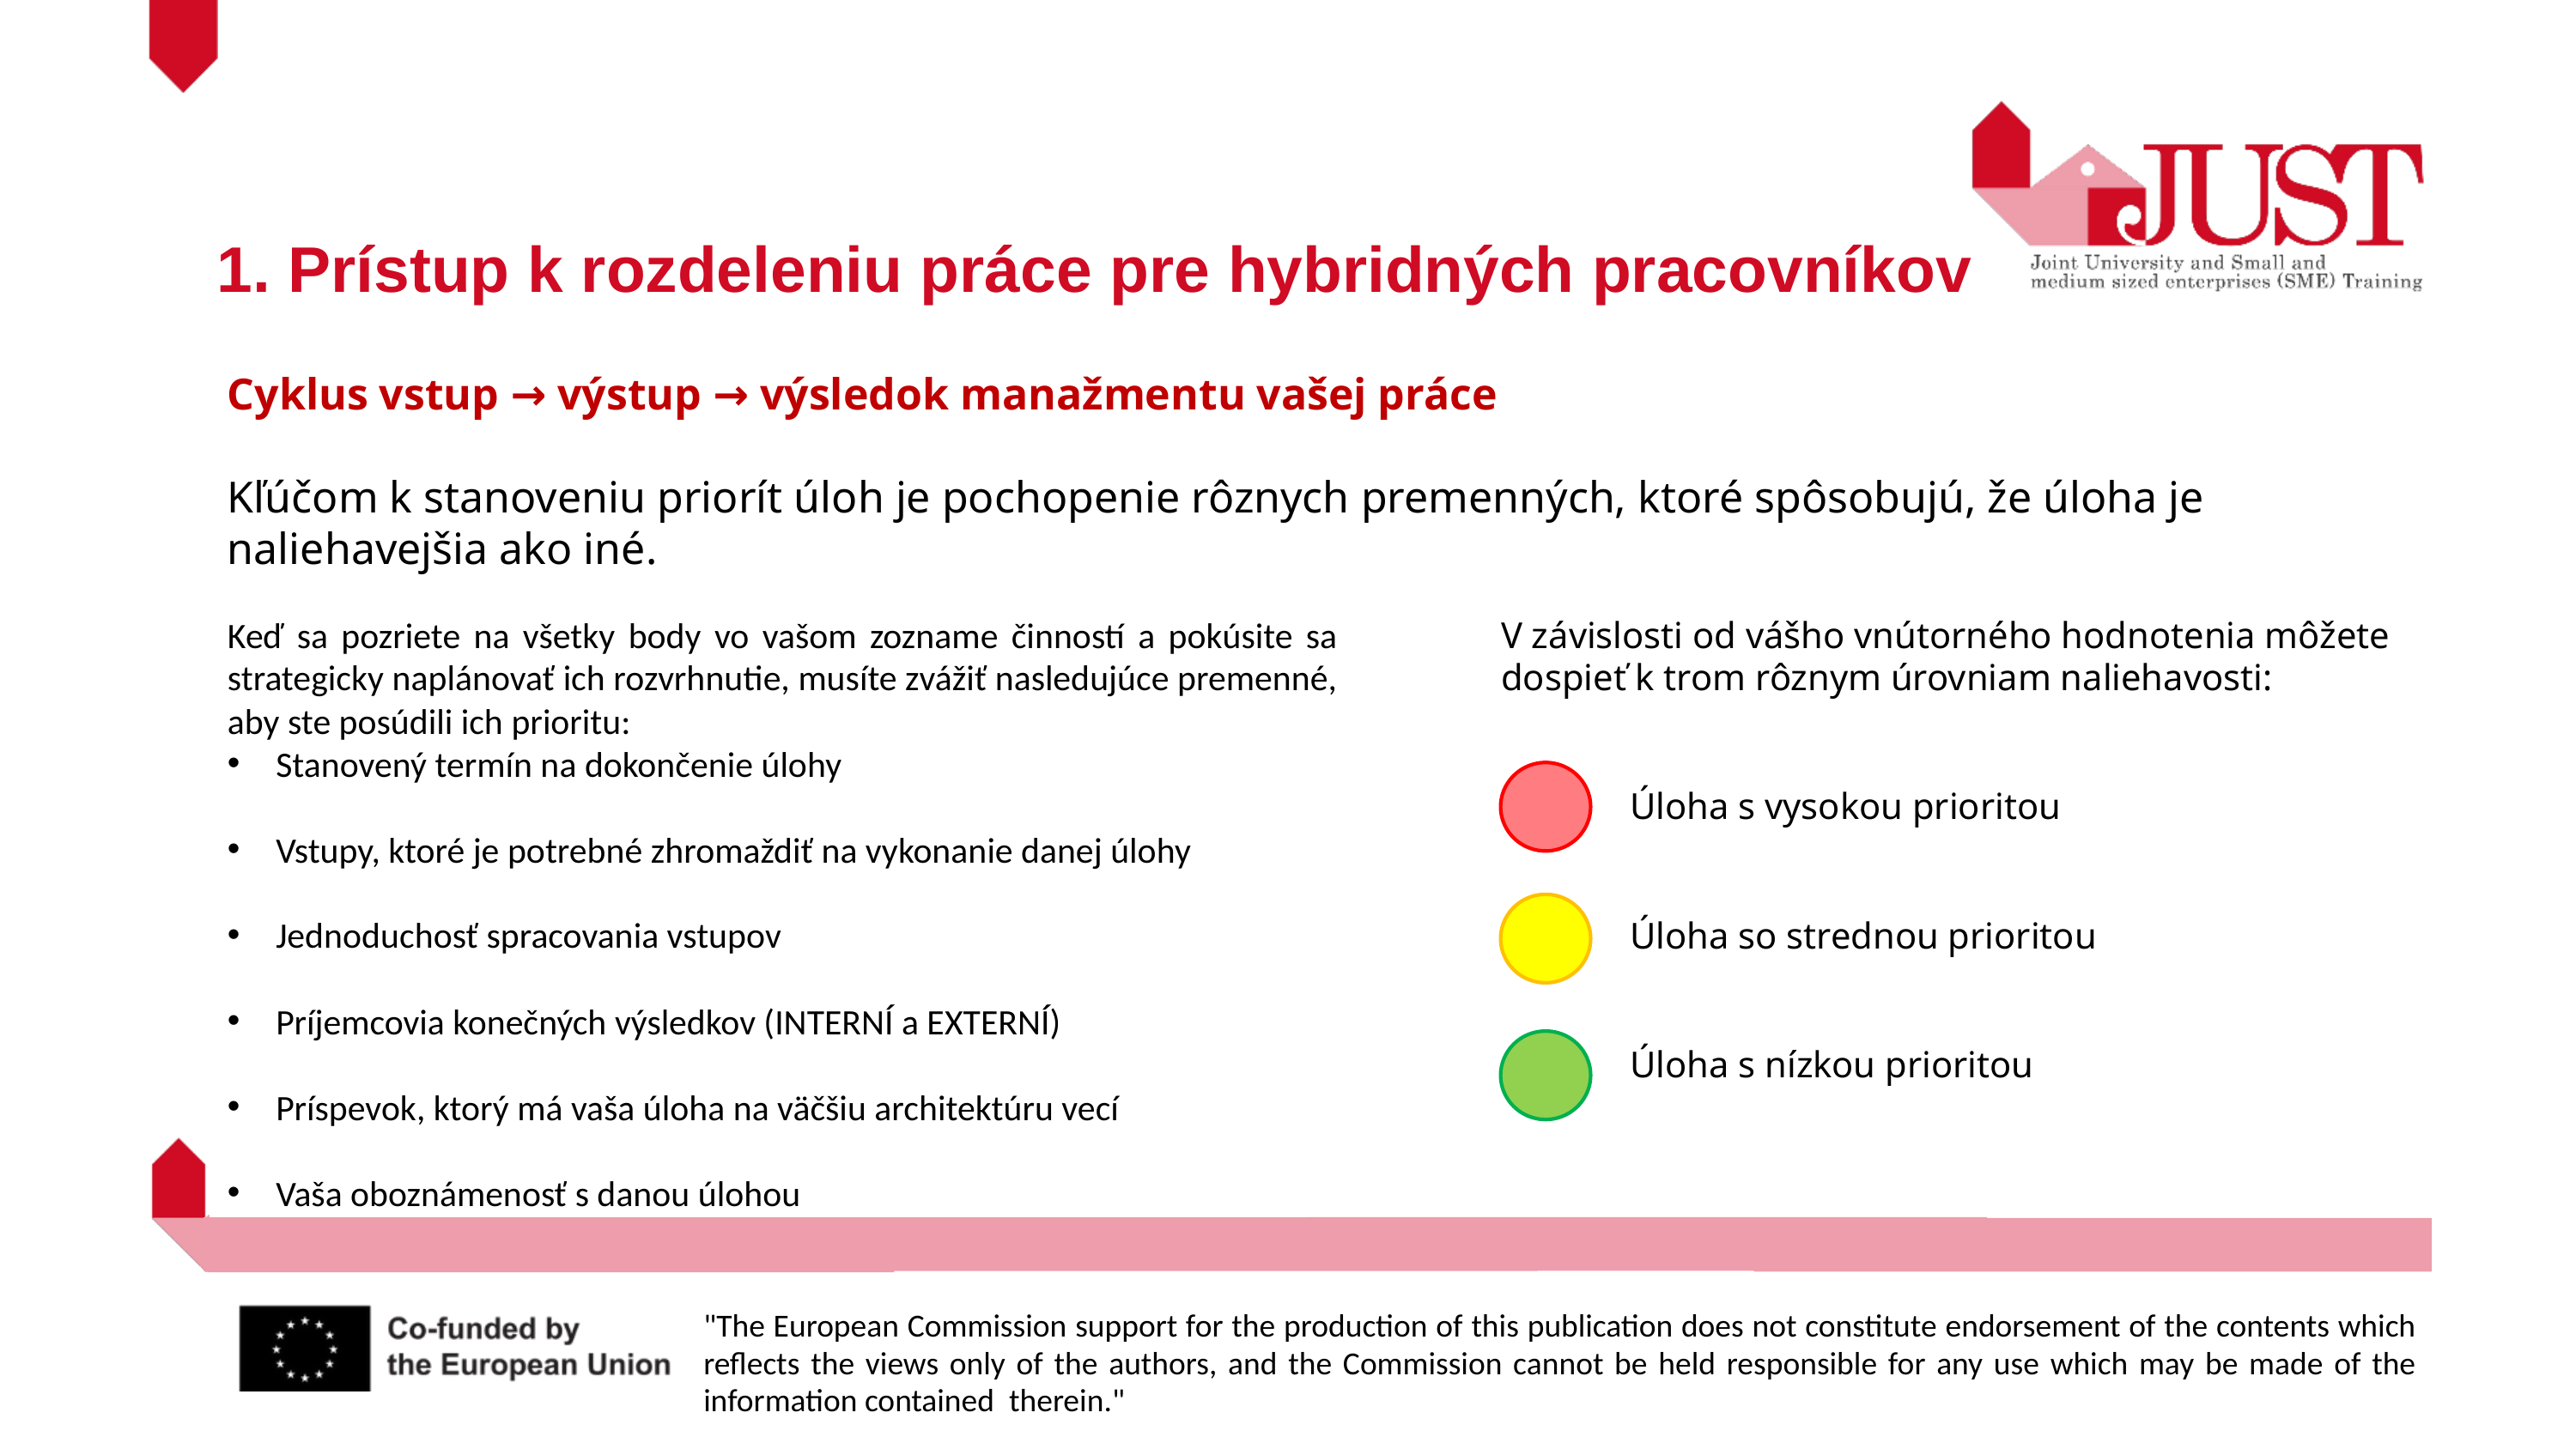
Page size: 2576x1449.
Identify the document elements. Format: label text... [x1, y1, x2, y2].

picture [144, 0, 228, 100]
picture [1965, 96, 2432, 302]
text_box [1500, 894, 1591, 983]
text_box Cyklus vstup → výstup → výsledok manažmentu vašej práce Kľúčom k stanoveniu priorít úloh je pochopenie rôznych premenných, ktoré spôsobujú, že úloha je naliehavejšia ako iné. [214, 361, 2419, 580]
text_box 1. Prístup k rozdeleniu práce pre hybridných pracovníkov [204, 221, 2154, 312]
text_box [1500, 1031, 1591, 1120]
text_box [1500, 762, 1591, 852]
text_box Keď sa pozriete na všetky body vo vašom zozname činností a pokúsite sa strategicky naplánovať ich rozvrhnutie, musíte zvážiť nasledujúce premenné, aby ste posúdili ich prioritu: Stanovený termín na dokončenie úlohy Vstupy, ktoré je potrebné zhromaždiť na vykonanie danej úlohy Jednoduchosť spracovania vstupov Príjemcovia konečných výsledkov (INTERNÍ a EXTERNÍ) Príspevok, ktorý má vaša úloha na väčšiu architektúru vecí Vaša oboznámenosť s danou úlohou [214, 605, 1351, 1220]
text_box V závislosti od vášho vnútorného hodnotenia môžete dospieť k trom rôznym úrovniam naliehavosti: Úloha s vysokou prioritou Úloha so strednou prioritou Úloha s nízkou prioritou [1488, 605, 2476, 1091]
picture [233, 1300, 702, 1391]
picture [144, 1133, 210, 1287]
